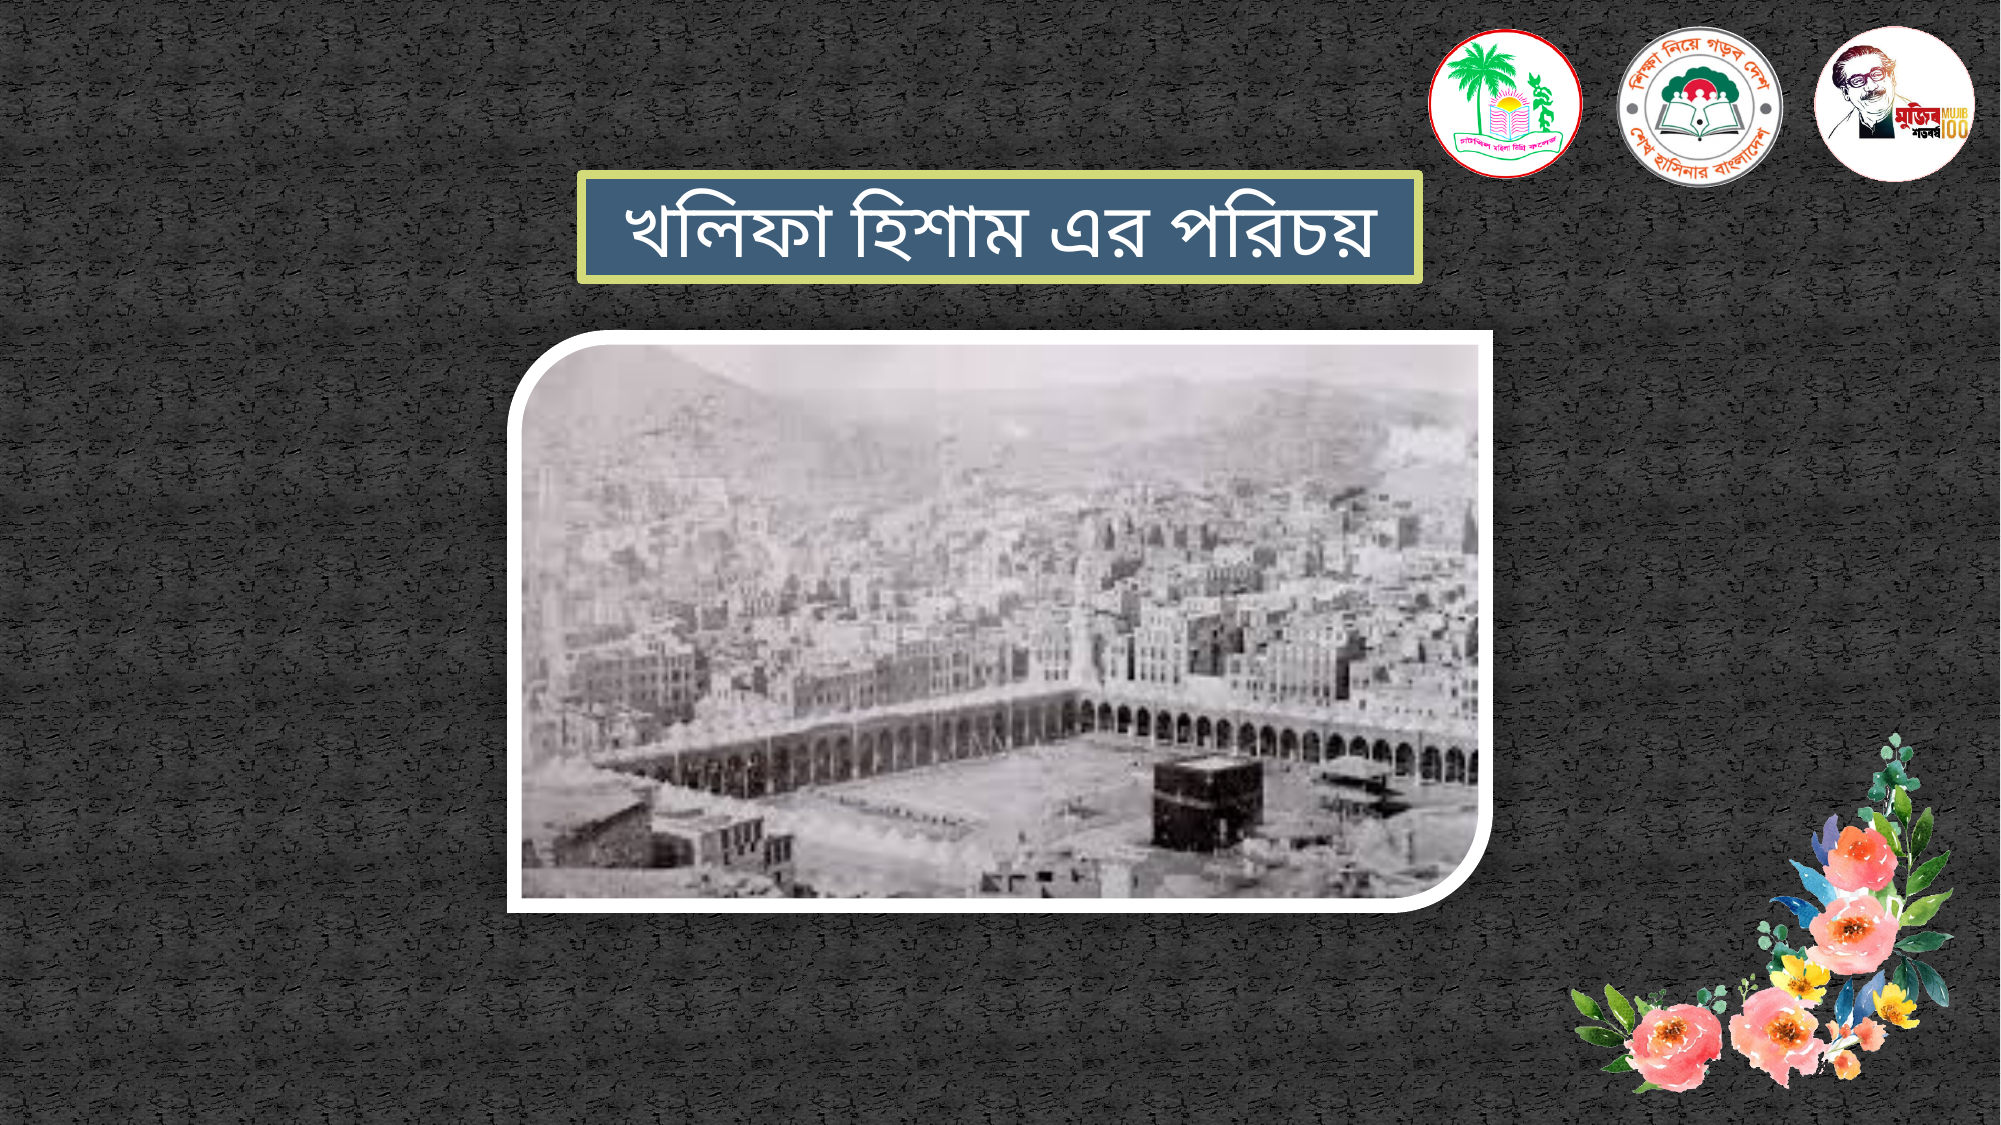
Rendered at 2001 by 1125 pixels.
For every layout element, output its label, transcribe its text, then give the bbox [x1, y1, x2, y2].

text_box খলিফা হিশাম এর পরিচয় [577, 170, 1418, 284]
picture [514, 337, 1486, 906]
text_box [1424, 26, 1976, 1125]
